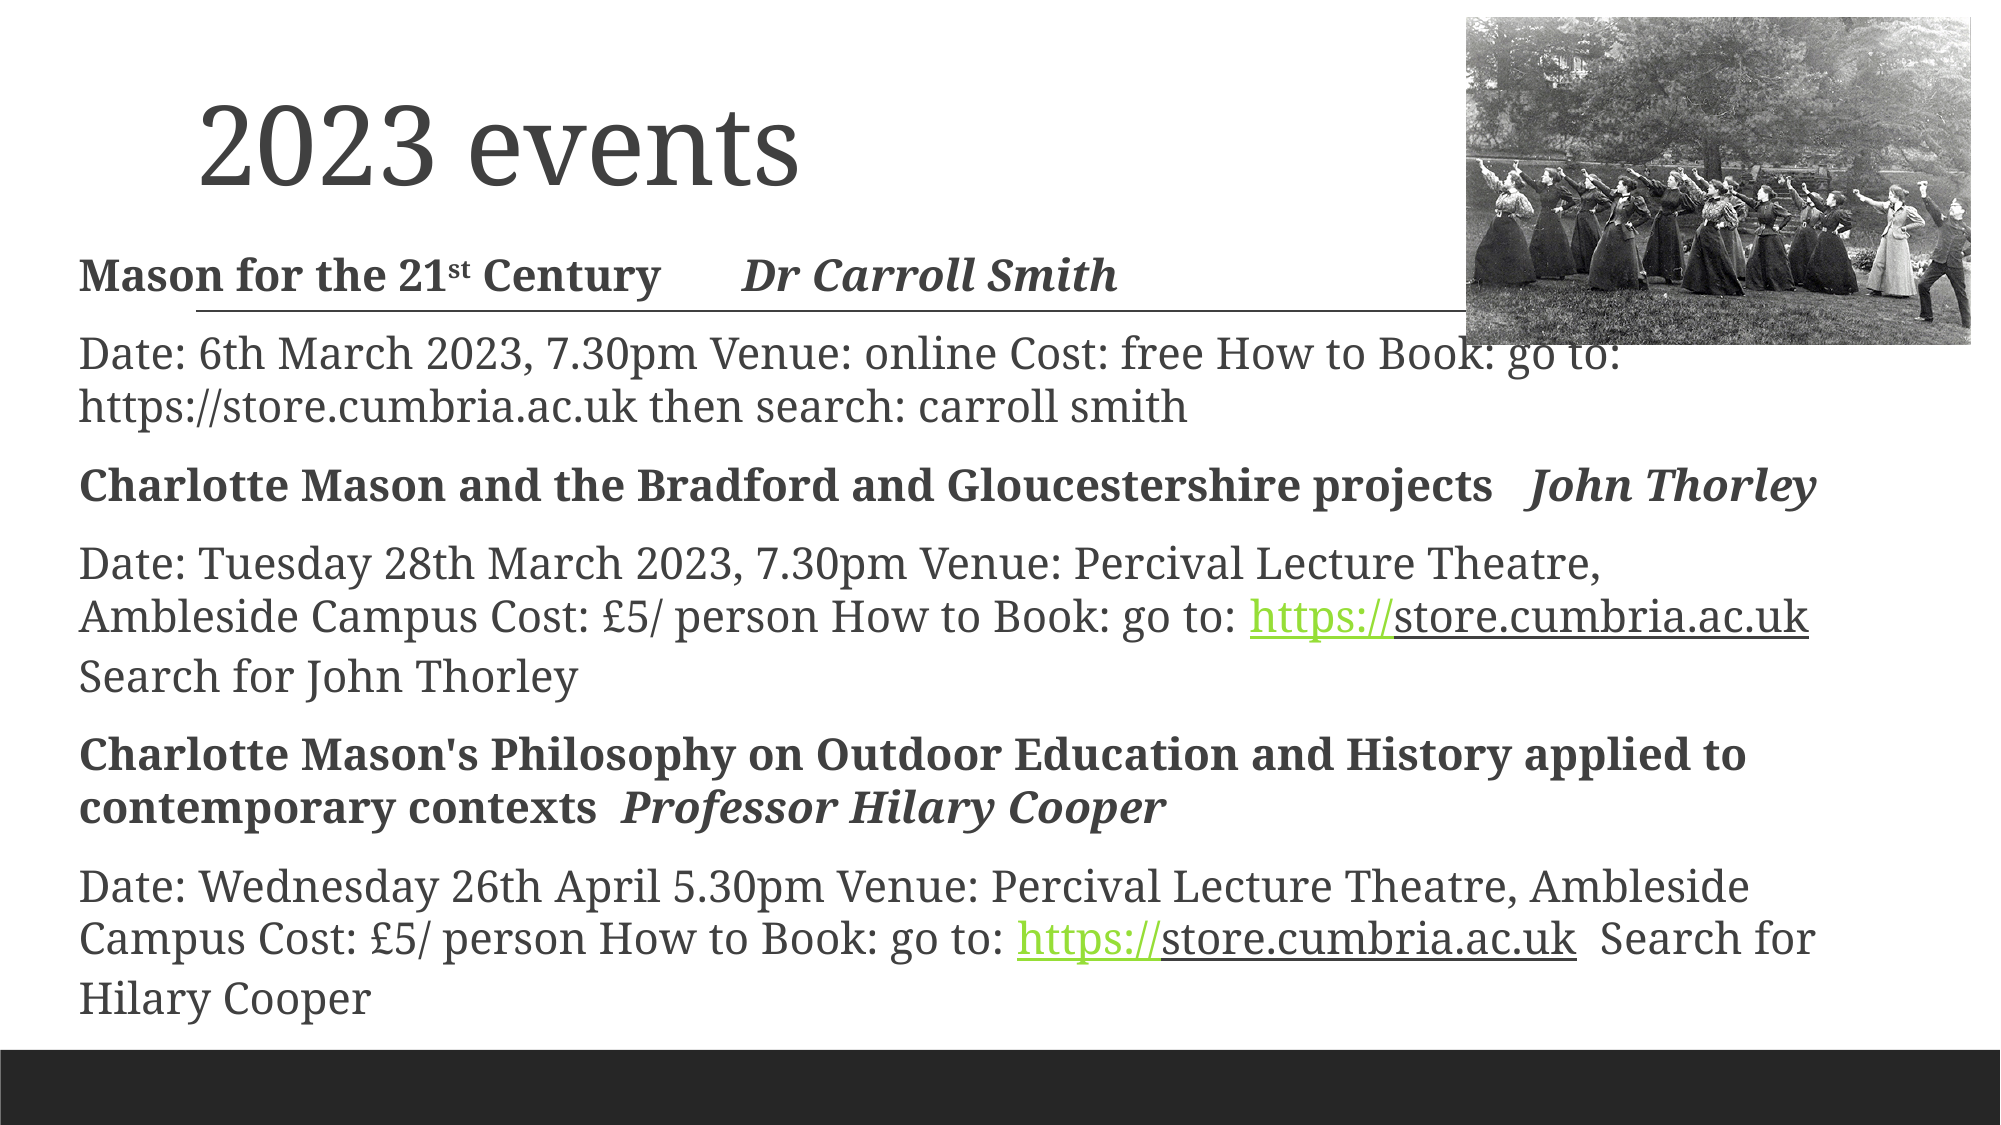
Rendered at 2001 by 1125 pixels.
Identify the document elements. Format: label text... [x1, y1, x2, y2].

title 2023 events [180, 47, 1463, 218]
list Mason for the 21st Century Dr Carroll Smith Date: 6th March 2023, 7.30pm Venue: online Cost: free How to Book: go to: https://store.cumbria.ac.uk then search: carroll smith Charlotte Mason and the Bradford and Gloucestershire projects John Thorley Date: Tuesday 28th March 2023, 7.30pm Venue: Percival Lecture Theatre, Ambleside Campus Cost: £5/ person How to Book: go to: https://store.cumbria.ac.uk Search for John Thorley Charlotte Mason's Philosophy on Outdoor Education and History applied to contemporary contexts Professor Hilary Cooper Date: Wednesday 26th April 5.30pm Venue: Percival Lecture Theatre, Ambleside Campus Cost: £5/ person How to Book: go to: https://store.cumbria.ac.uk Search for Hilary Cooper [64, 239, 1830, 1042]
picture [1465, 16, 1972, 346]
